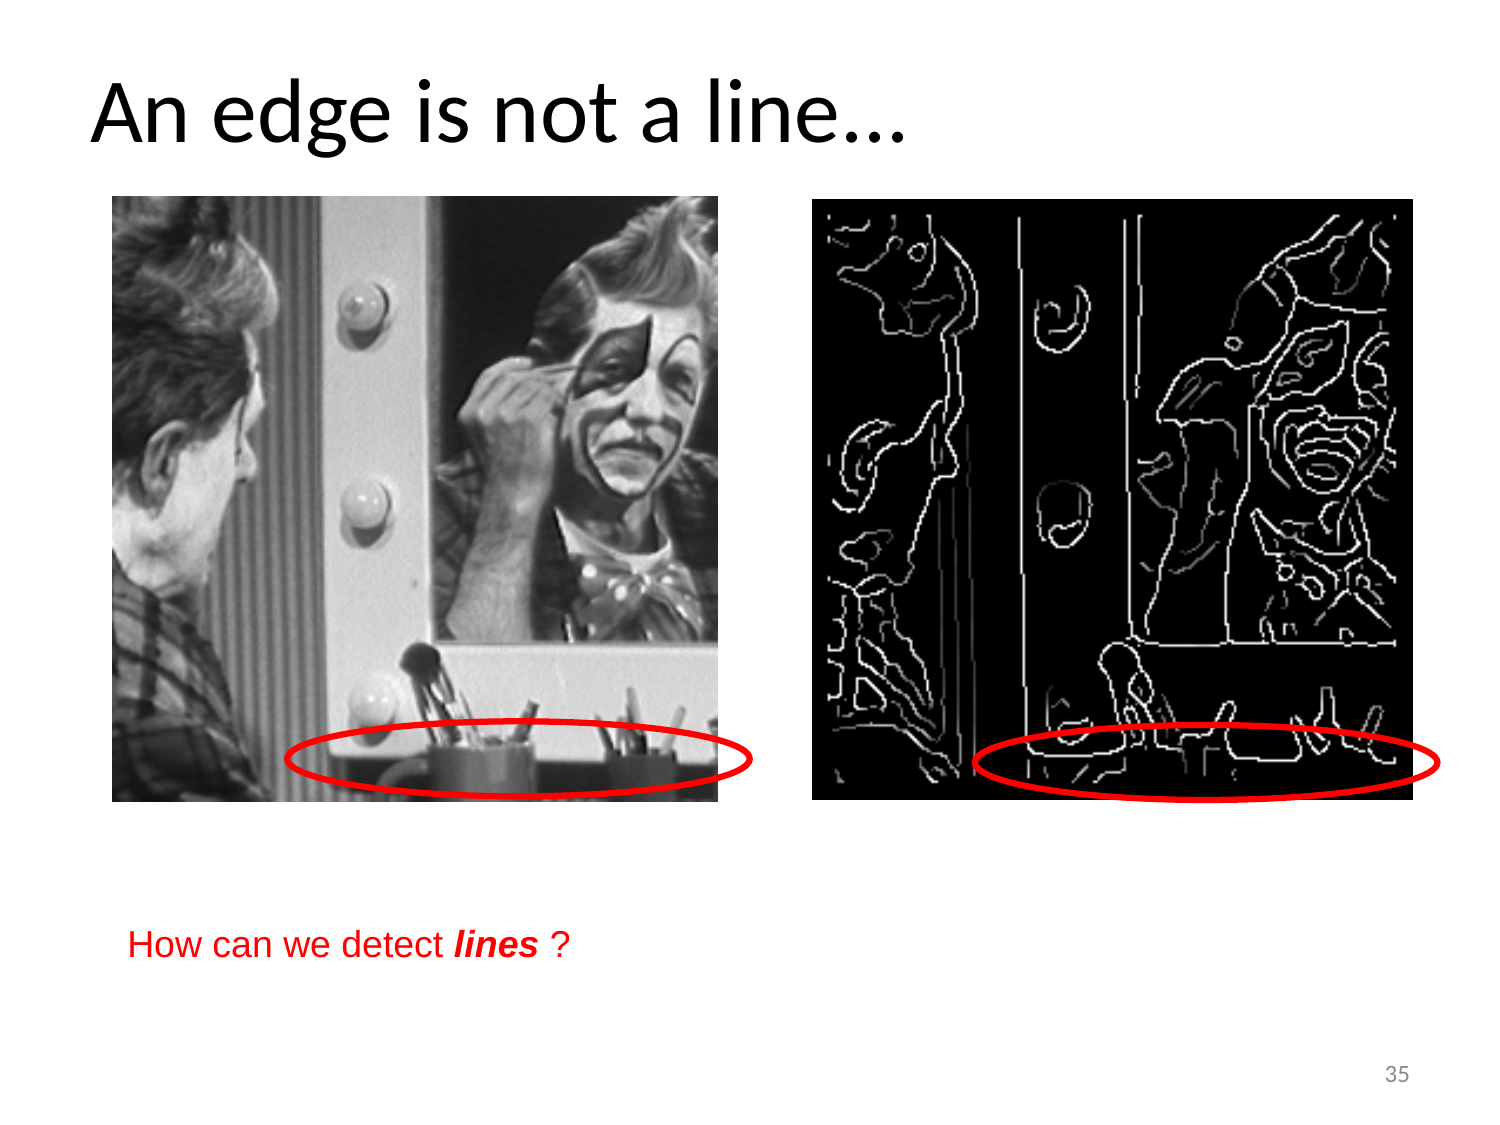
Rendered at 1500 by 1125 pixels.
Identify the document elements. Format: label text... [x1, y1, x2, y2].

picture [112, 196, 718, 802]
text_box [1416, 746, 1438, 779]
text_box How can we detect lines ? [112, 912, 1463, 1013]
picture [812, 199, 1413, 801]
slide_number 35 [1074, 1042, 1425, 1103]
title An edge is not a line... [75, 12, 1425, 200]
text_box [721, 740, 750, 777]
